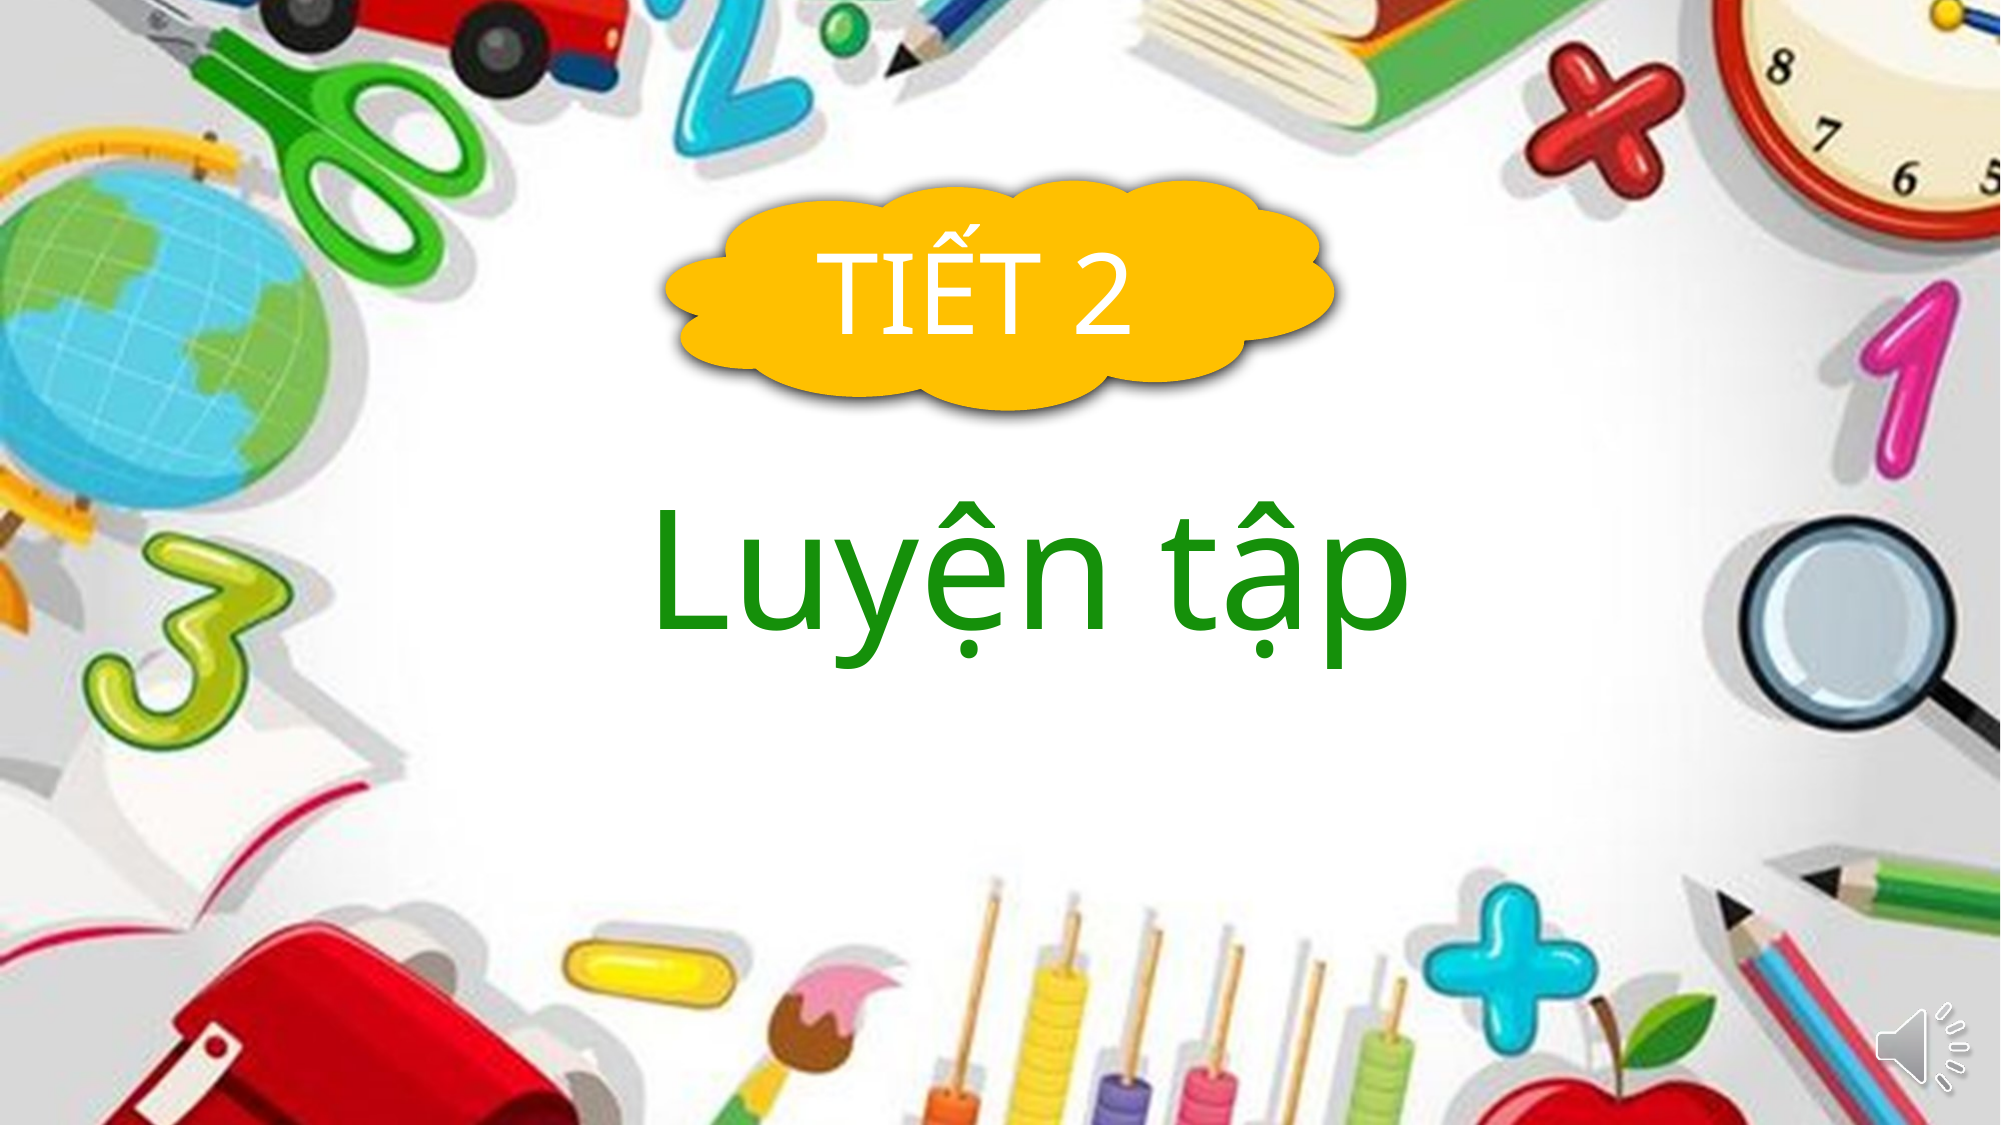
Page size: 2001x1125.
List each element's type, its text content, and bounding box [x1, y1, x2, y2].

text_box TIẾT 2 [665, 180, 1335, 411]
picture [0, 0, 2001, 1125]
text_box Luyện tập [290, 455, 1771, 671]
